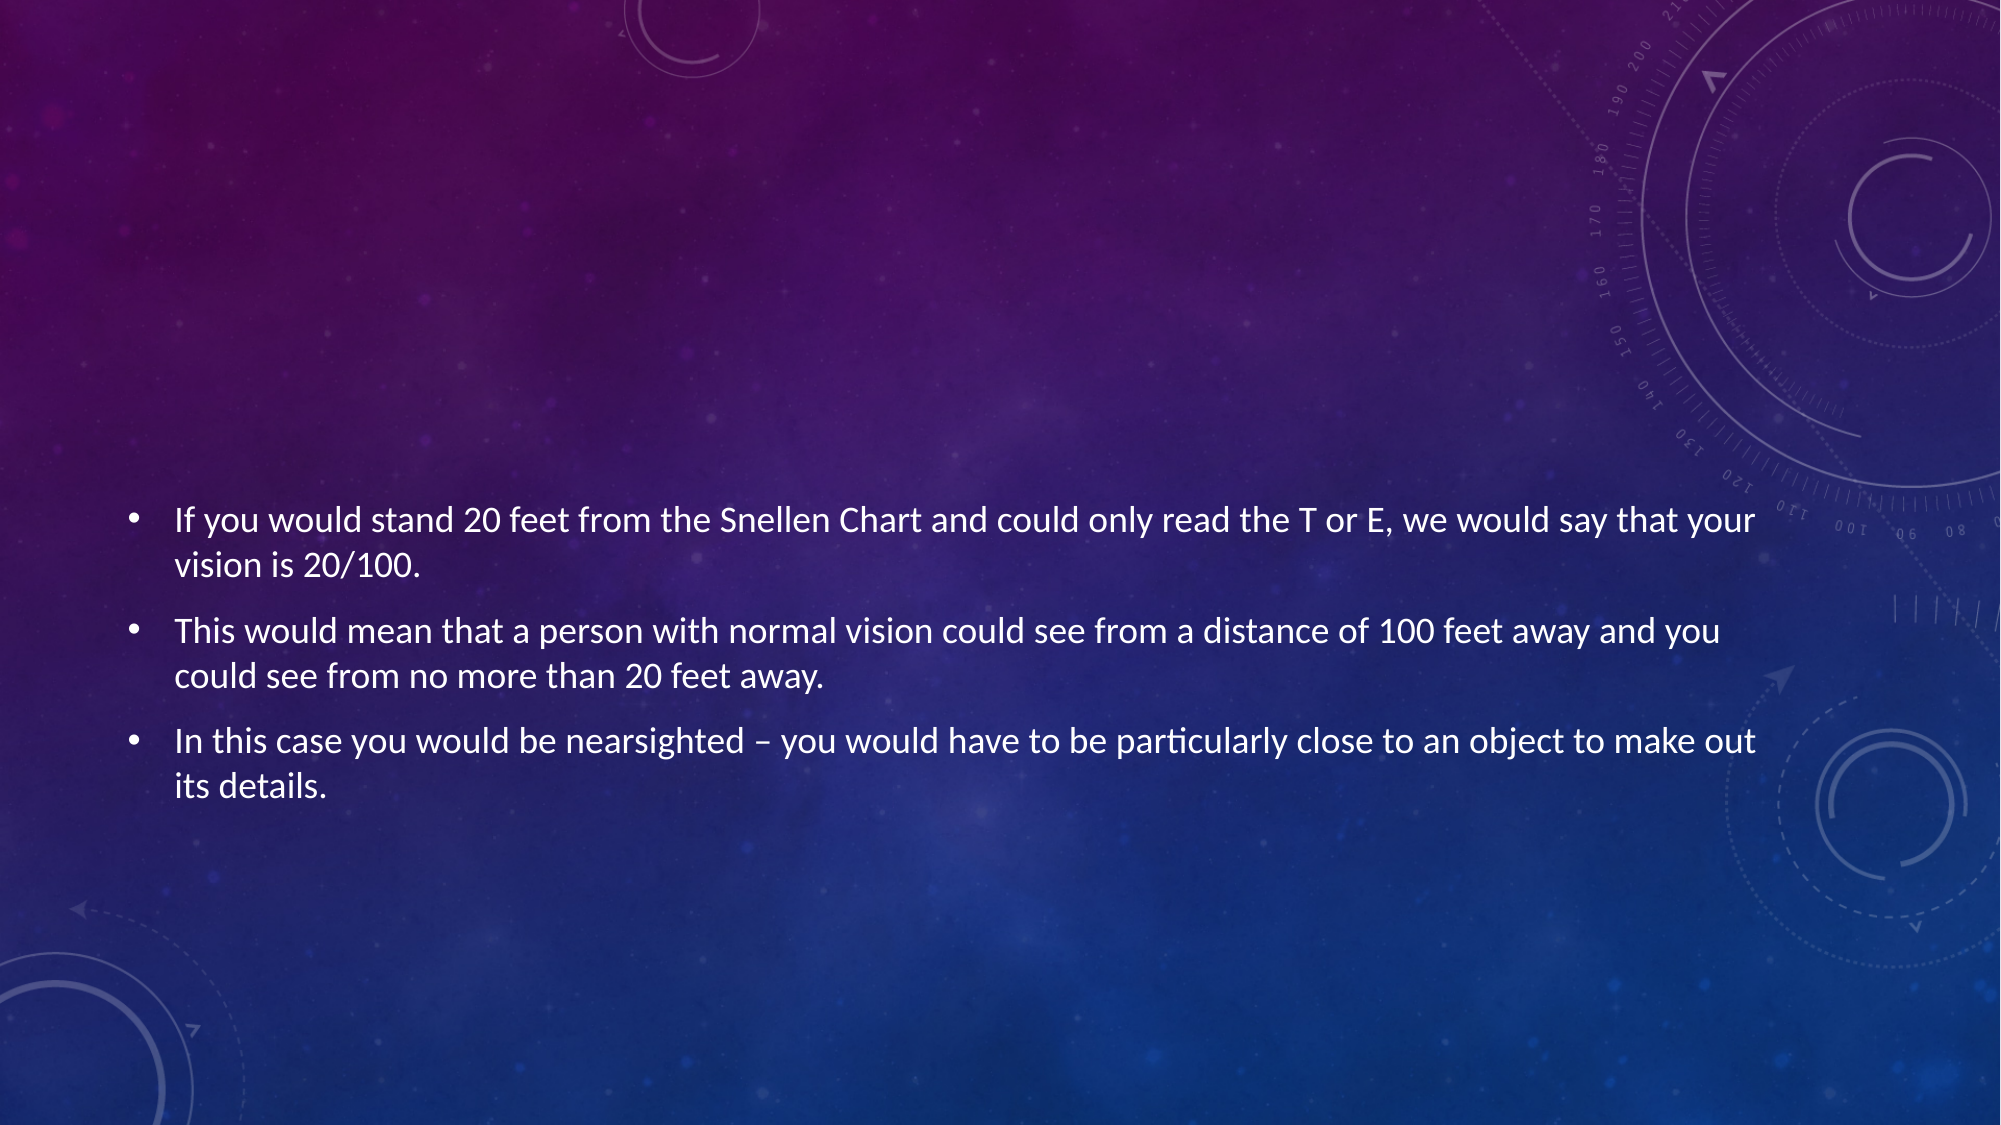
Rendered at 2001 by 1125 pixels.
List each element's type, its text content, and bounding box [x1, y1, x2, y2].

picture [0, 0, 2001, 1125]
list If you would stand 20 feet from the Snellen Chart and could only read the T or E, we would say that your vision is 20/100. This would mean that a person with normal vision could see from a distance of 100 feet away and you could see from no more than 20 feet away. In this case you would be nearsighted – you would have to be particularly close to an object to make out its details. [112, 351, 1775, 950]
